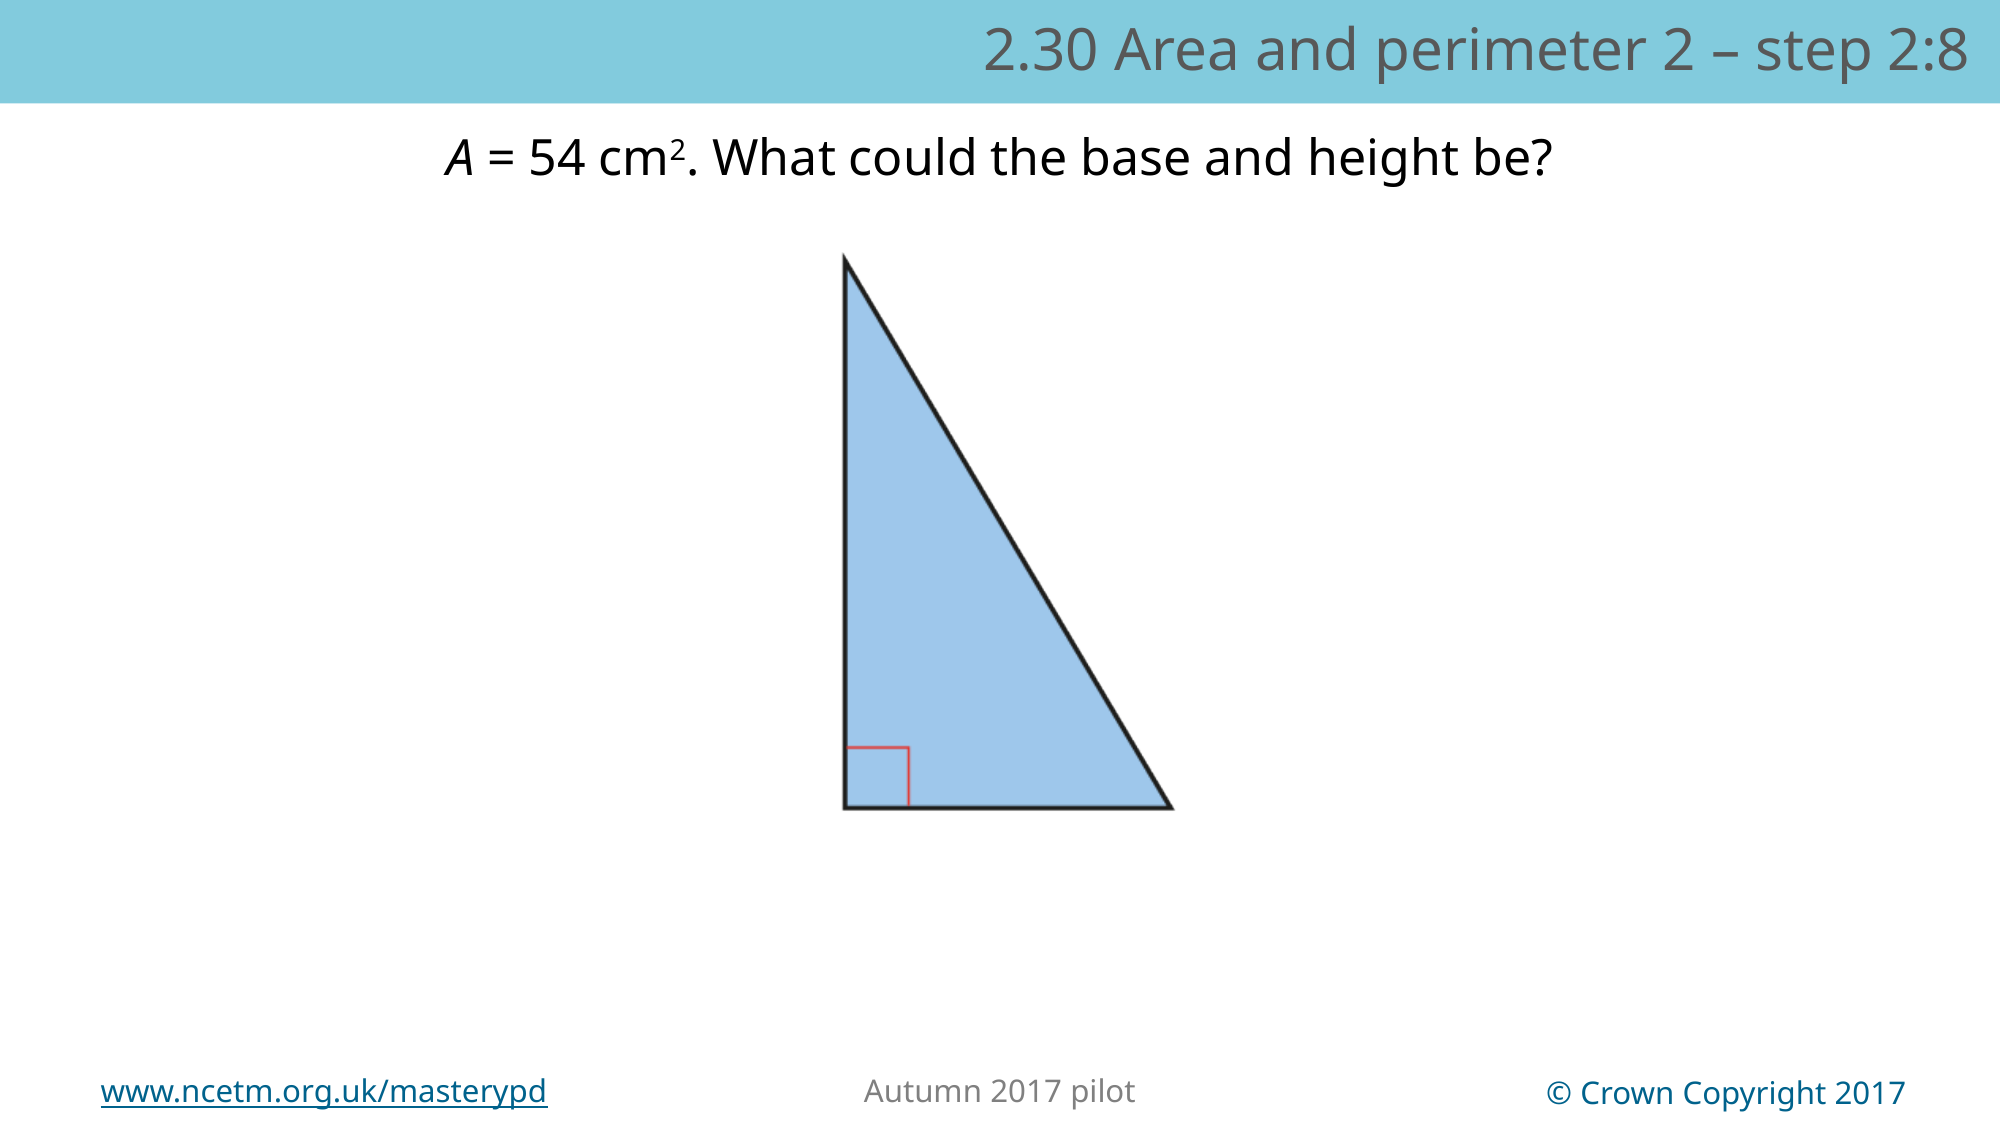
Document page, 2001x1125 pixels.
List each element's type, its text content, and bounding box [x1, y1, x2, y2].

list 2.30 Area and perimeter 2 – step 2:8 [0, 0, 2000, 104]
text_box A = 54 cm2. What could the base and height be? [295, 118, 1705, 193]
picture [351, 252, 1649, 873]
